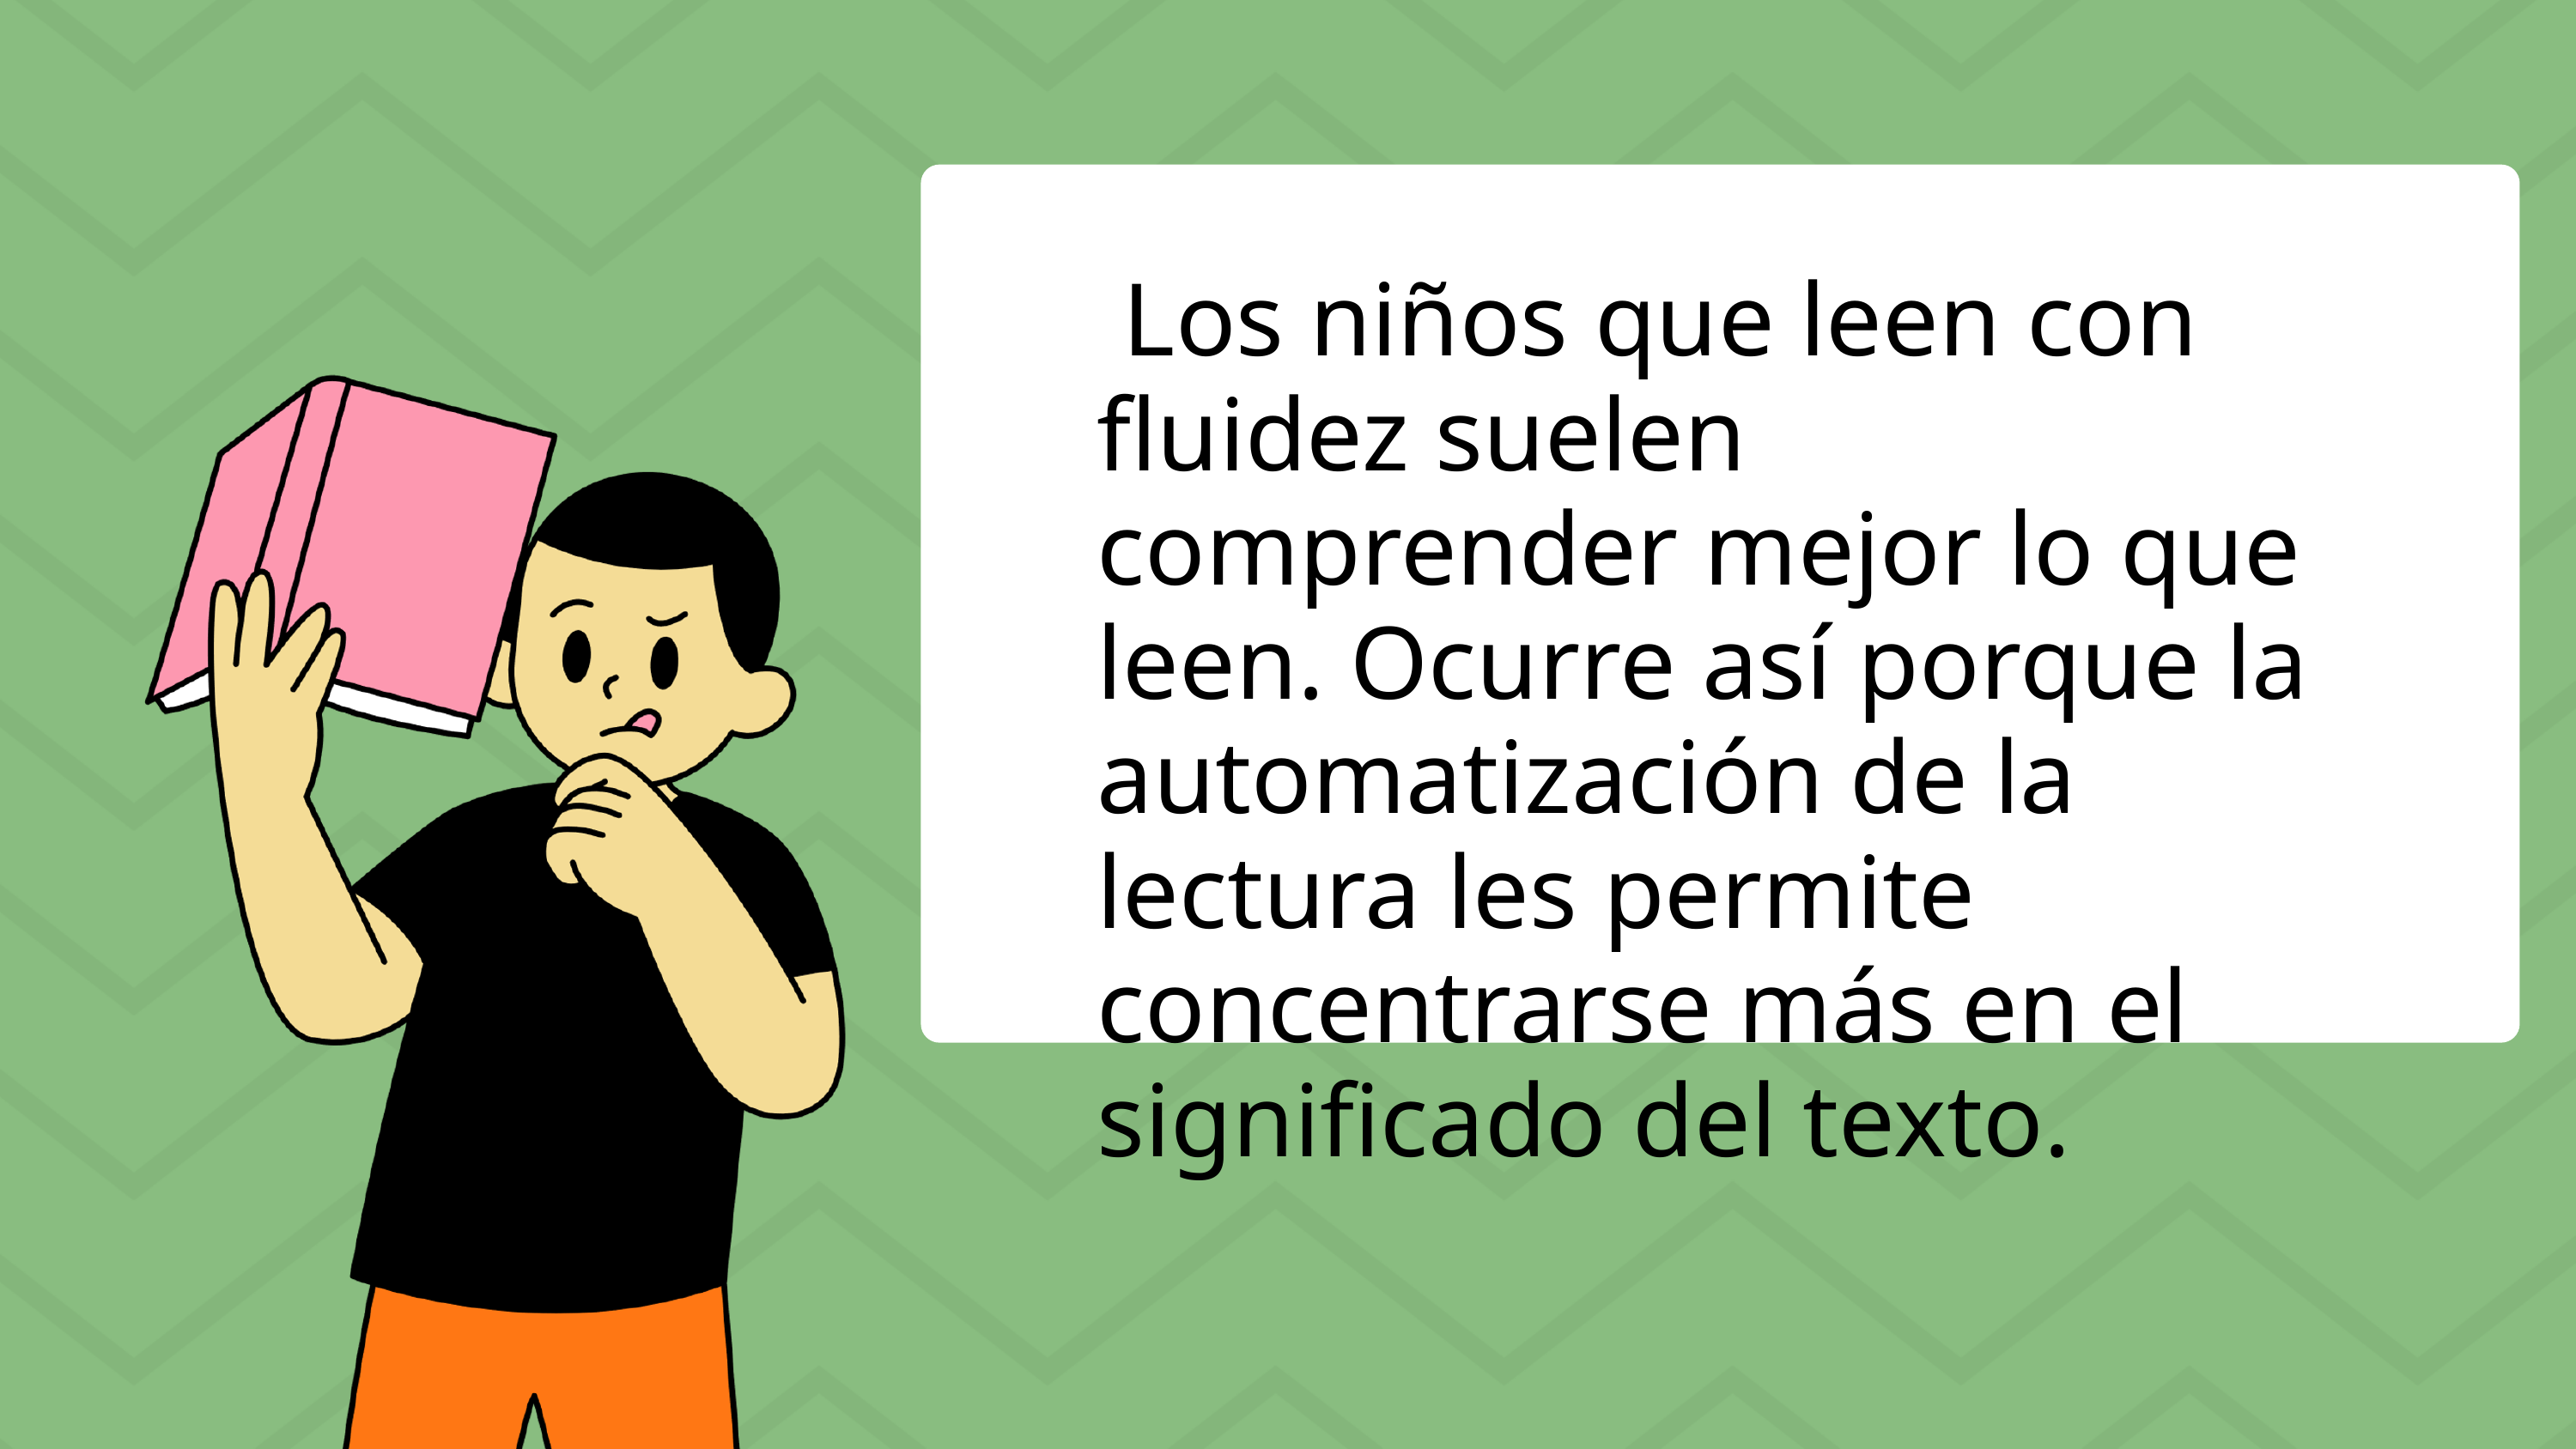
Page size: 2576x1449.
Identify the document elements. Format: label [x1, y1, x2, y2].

text_box [144, 372, 869, 1449]
text_box [920, 164, 2520, 1043]
text_box [0, 0, 2576, 1449]
